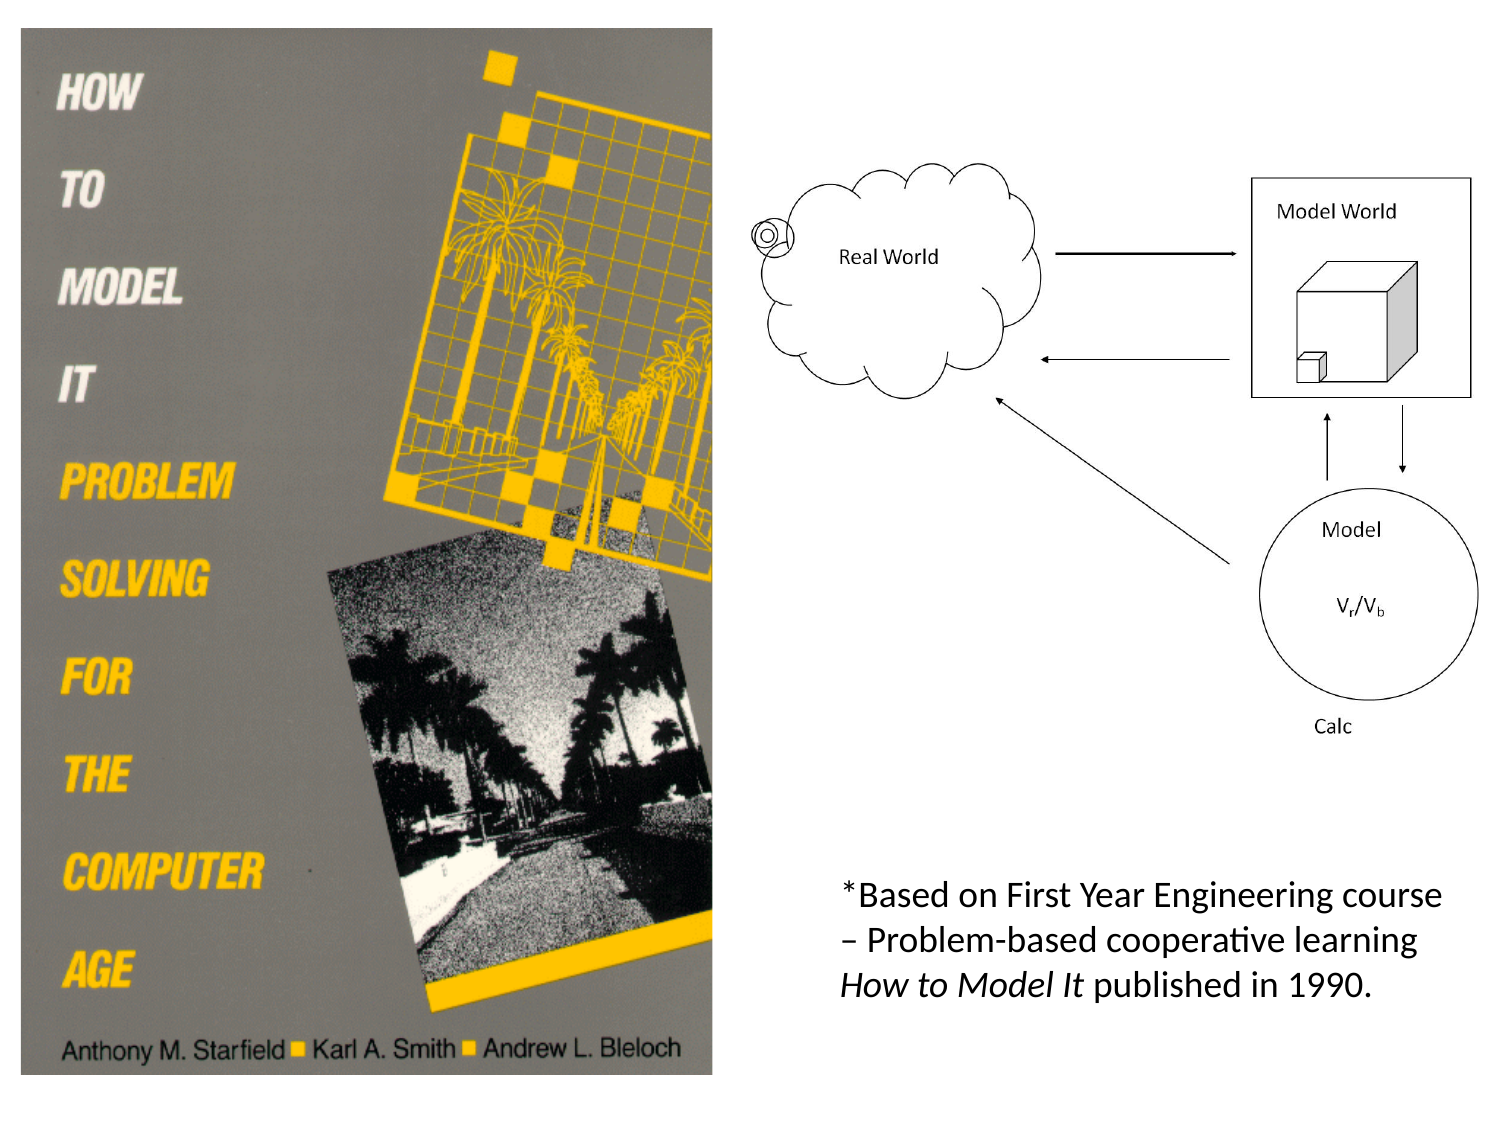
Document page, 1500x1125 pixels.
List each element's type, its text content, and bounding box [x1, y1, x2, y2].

picture [20, 28, 713, 1076]
picture [749, 162, 1480, 753]
text_box *Based on First Year Engineering course – Problem-based cooperative learning How to Model It published in 1990. [825, 862, 1475, 1013]
